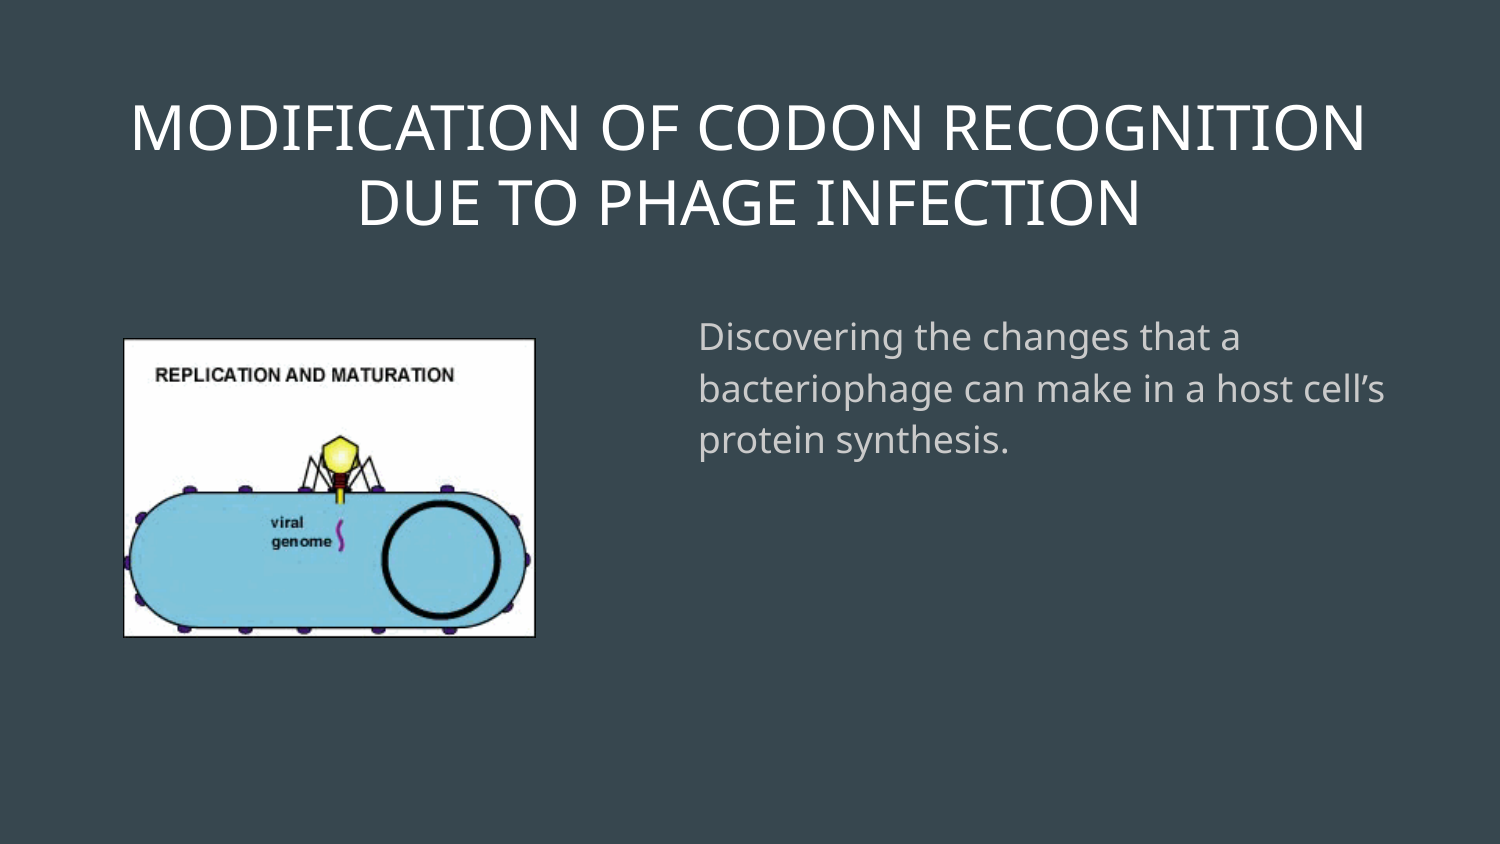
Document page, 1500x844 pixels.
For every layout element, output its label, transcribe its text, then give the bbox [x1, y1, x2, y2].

title MODIFICATION OF CODON RECOGNITION DUE TO PHAGE INFECTION [51, 72, 1449, 246]
picture [123, 338, 537, 638]
list Discovering the changes that a bacteriophage can make in a host cell’s protein synthesis. [682, 291, 1433, 750]
